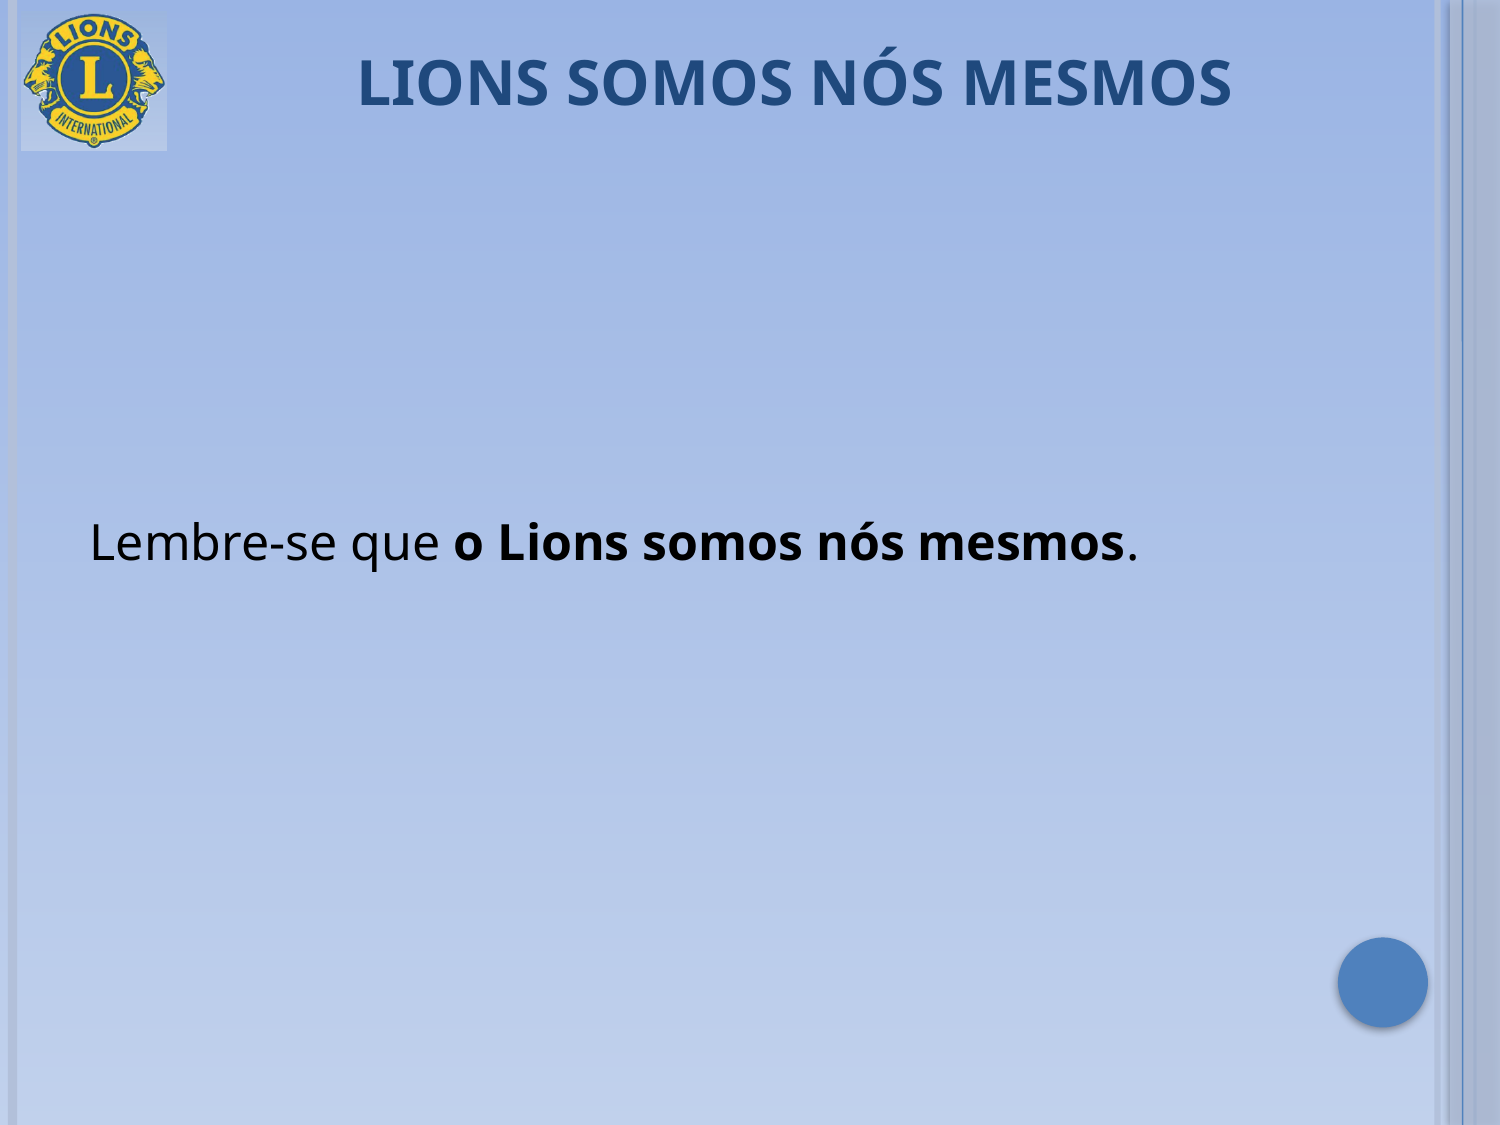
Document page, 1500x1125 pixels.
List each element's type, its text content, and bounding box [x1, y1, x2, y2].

title LIONS SOMOS NÓS MESMOS [166, 0, 1424, 126]
list Lembre-se que o Lions somos nós mesmos. [75, 503, 1424, 941]
picture [20, 11, 167, 152]
